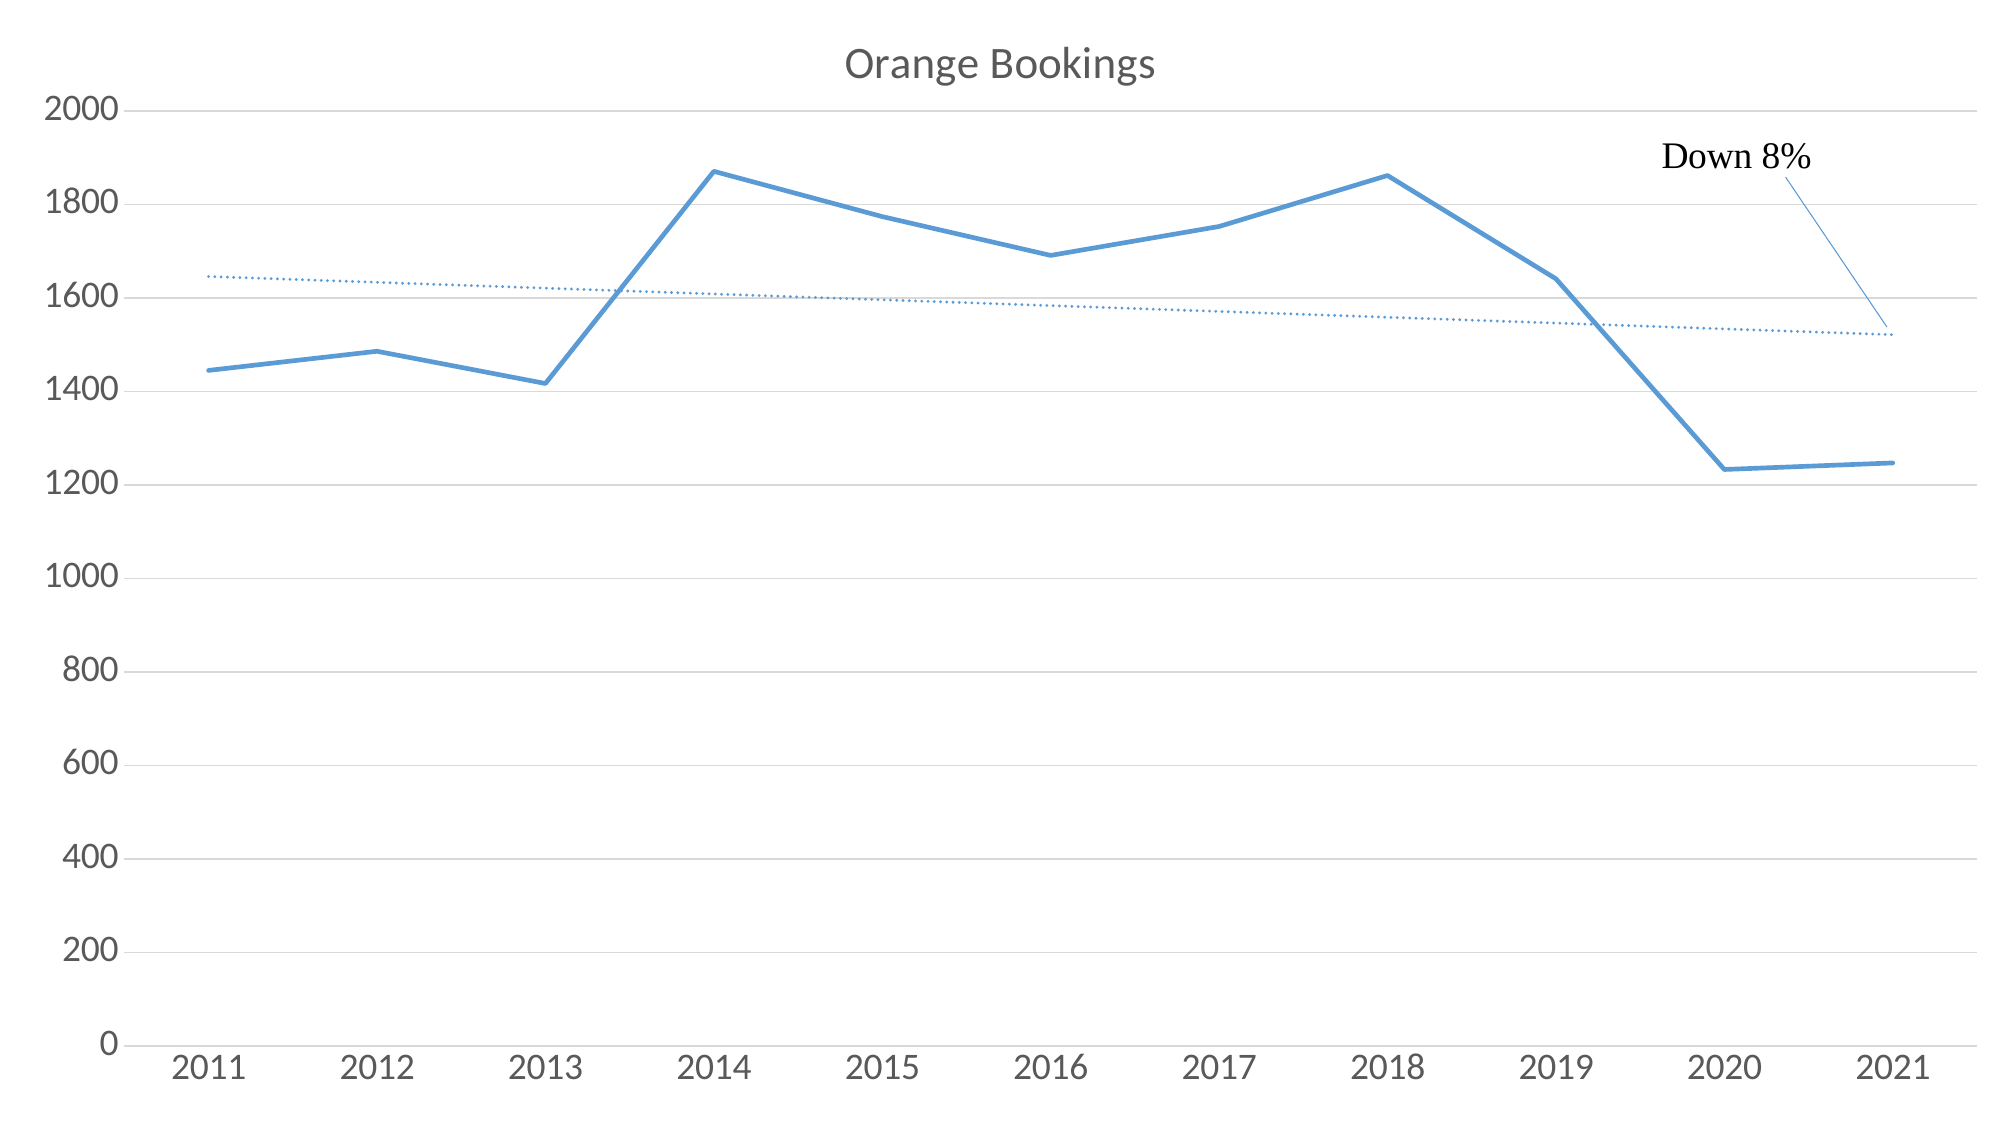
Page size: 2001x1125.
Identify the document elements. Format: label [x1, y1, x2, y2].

chart [0, 0, 2000, 1125]
